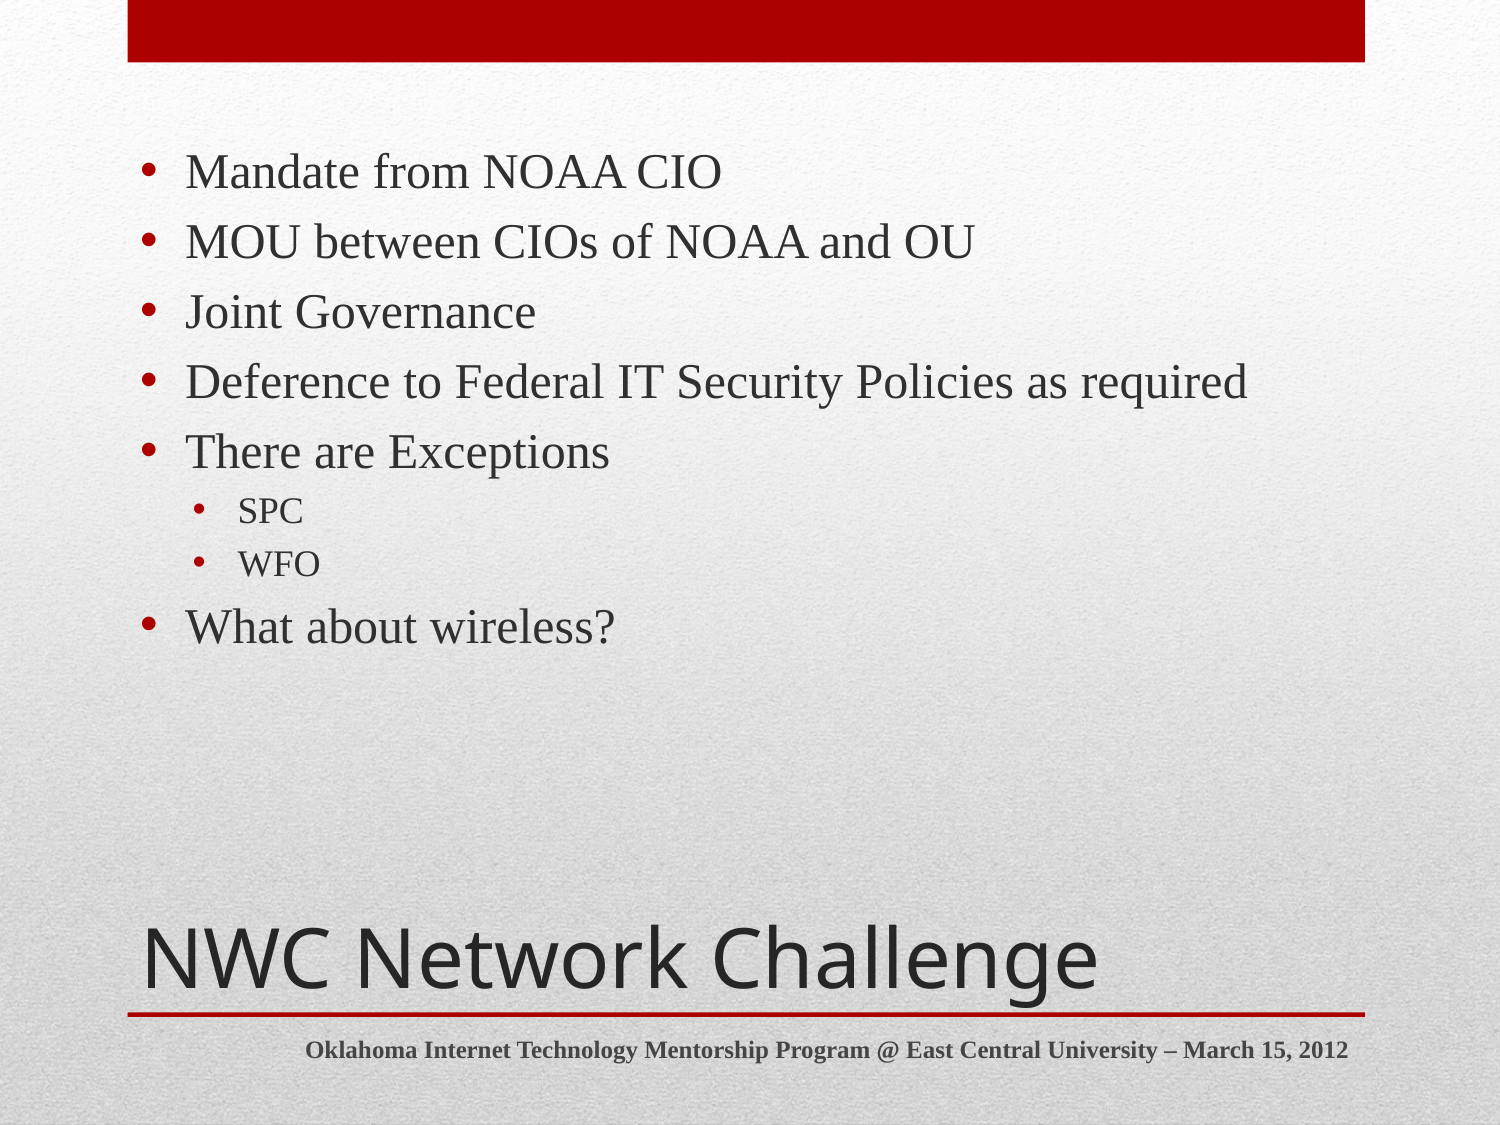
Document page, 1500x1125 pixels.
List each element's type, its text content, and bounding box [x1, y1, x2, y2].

list Mandate from NOAA CIO MOU between CIOs of NOAA and OU Joint Governance Deference to Federal IT Security Policies as required There are Exceptions SPC WFO What about wireless? [125, 112, 1363, 750]
title NWC Network Challenge [125, 750, 1238, 1013]
footer Oklahoma Internet Technology Mentorship Program @ East Central University – March 15, 2012 [125, 1018, 1365, 1079]
